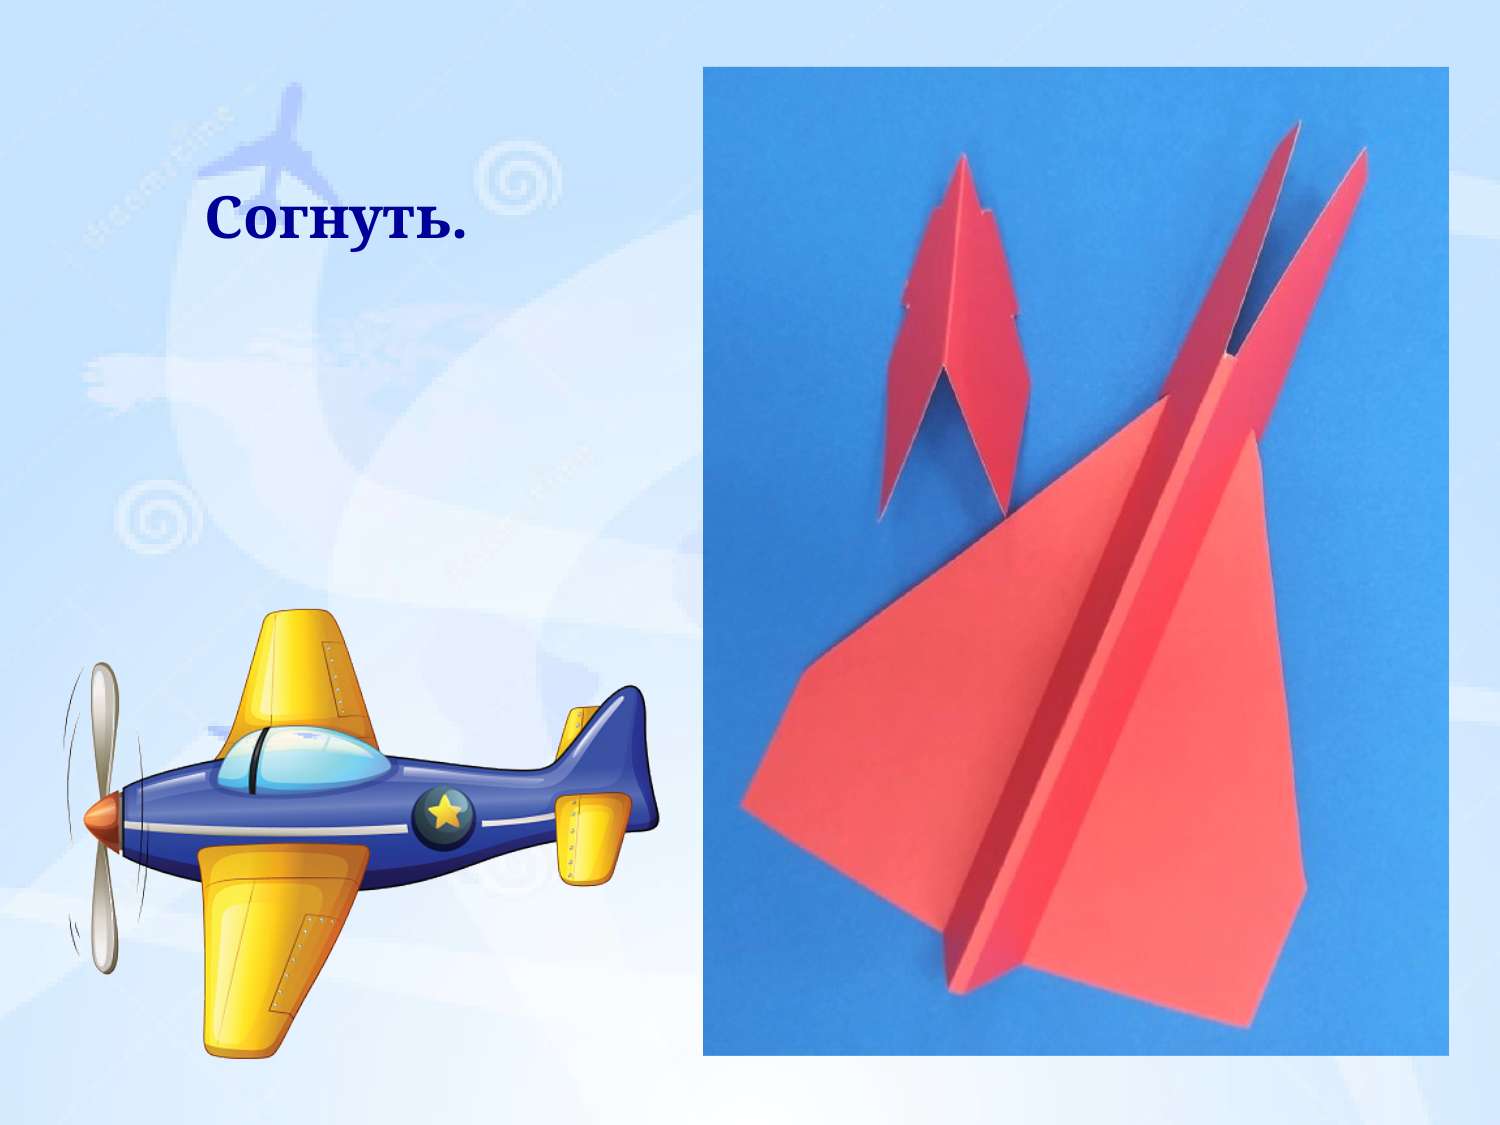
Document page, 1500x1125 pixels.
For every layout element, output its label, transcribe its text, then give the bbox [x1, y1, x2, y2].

picture [52, 67, 1500, 1071]
text_box Согнуть. [41, 172, 632, 258]
